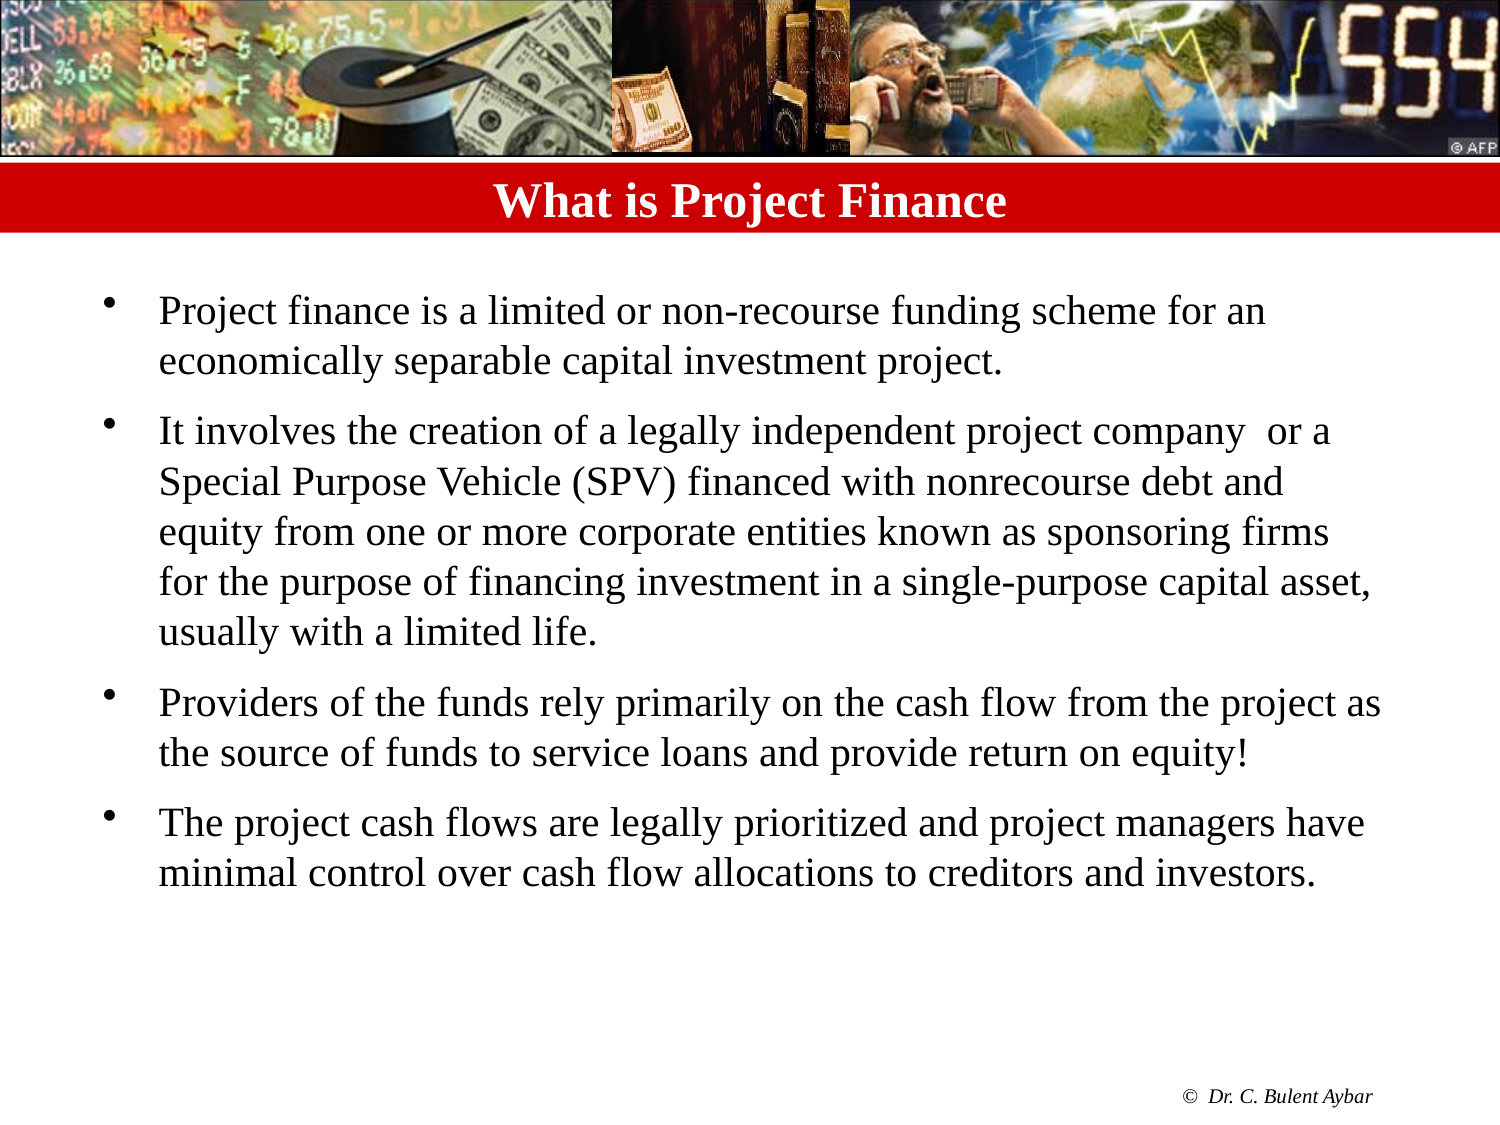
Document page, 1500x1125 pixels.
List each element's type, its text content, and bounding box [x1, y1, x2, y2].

picture [0, 0, 1500, 157]
title What is Project Finance [0, 162, 1500, 233]
list Project finance is a limited or non-recourse funding scheme for an economically separable capital investment project. It involves the creation of a legally independent project company or a Special Purpose Vehicle (SPV) financed with nonrecourse debt and equity from one or more corporate entities known as sponsoring firms for the purpose of financing investment in a single-purpose capital asset, usually with a limited life. Providers of the funds rely primarily on the cash flow from the project as the source of funds to service loans and provide return on equity! The project cash flows are legally prioritized and project managers have minimal control over cash flow allocations to creditors and investors. [87, 275, 1400, 1068]
